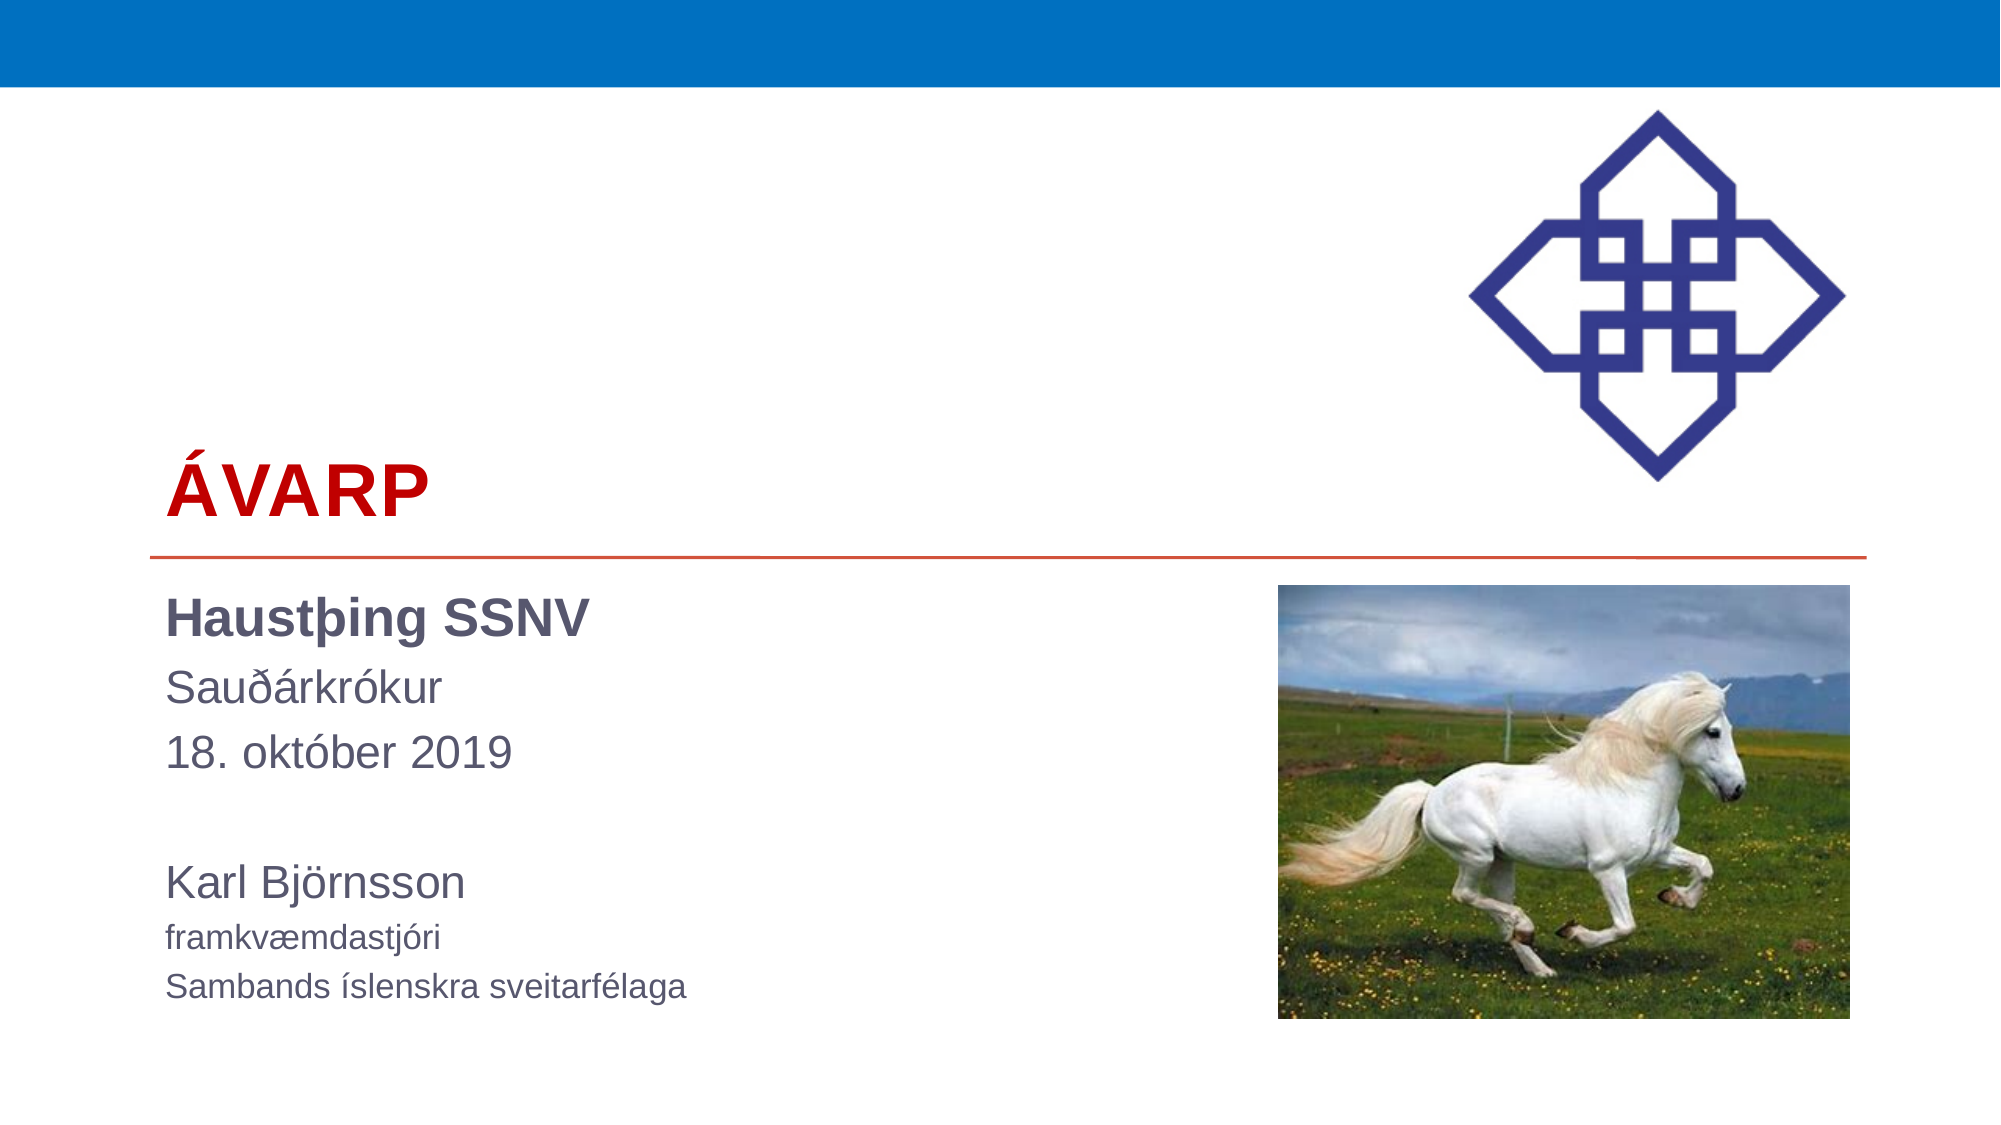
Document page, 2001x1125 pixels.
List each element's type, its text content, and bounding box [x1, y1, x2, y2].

title Ávarp [150, 177, 1867, 540]
subtitle Haustþing SSNV Sauðárkrókur 18. október 2019 Karl Björnsson framkvæmdastjóri Sambands íslenskra sveitarfélaga [150, 575, 1143, 1016]
picture [1463, 108, 1851, 488]
picture [1277, 585, 1851, 1019]
